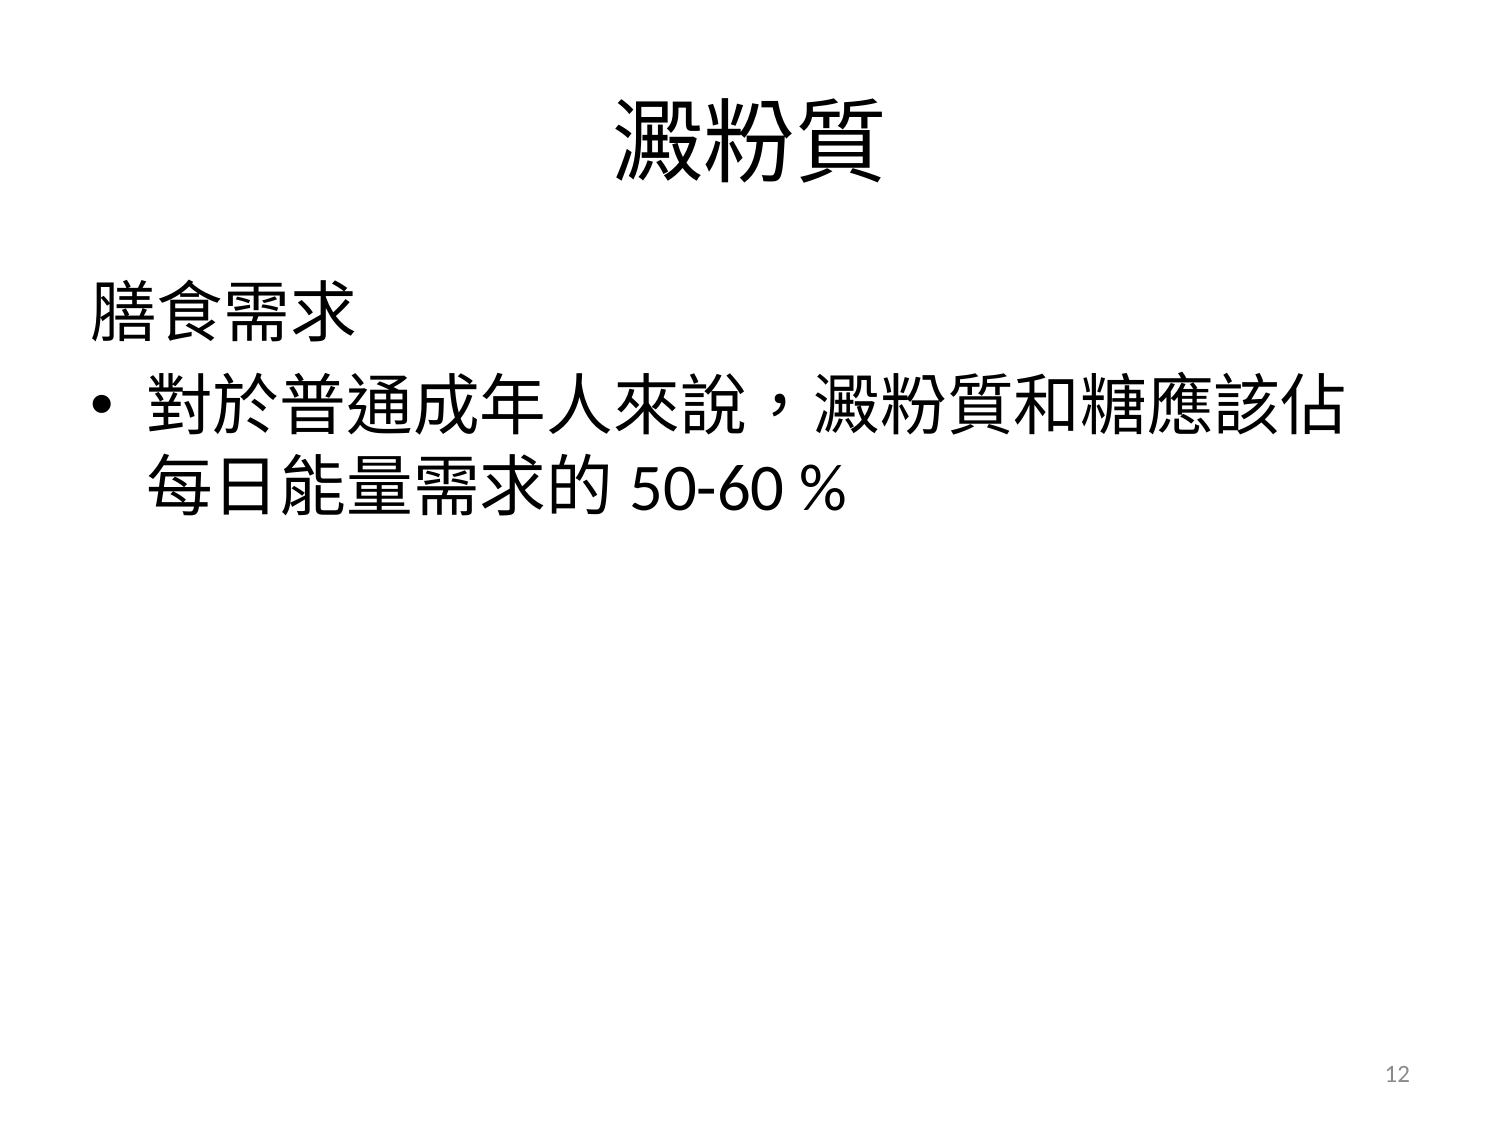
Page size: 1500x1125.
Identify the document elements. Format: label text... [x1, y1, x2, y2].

list 膳食需求 對於普通成年人來說，澱粉質和糖應該佔每日能量需求的50-60 % [75, 262, 1425, 1005]
title 澱粉質 [75, 45, 1425, 233]
slide_number 12 [1074, 1042, 1425, 1103]
